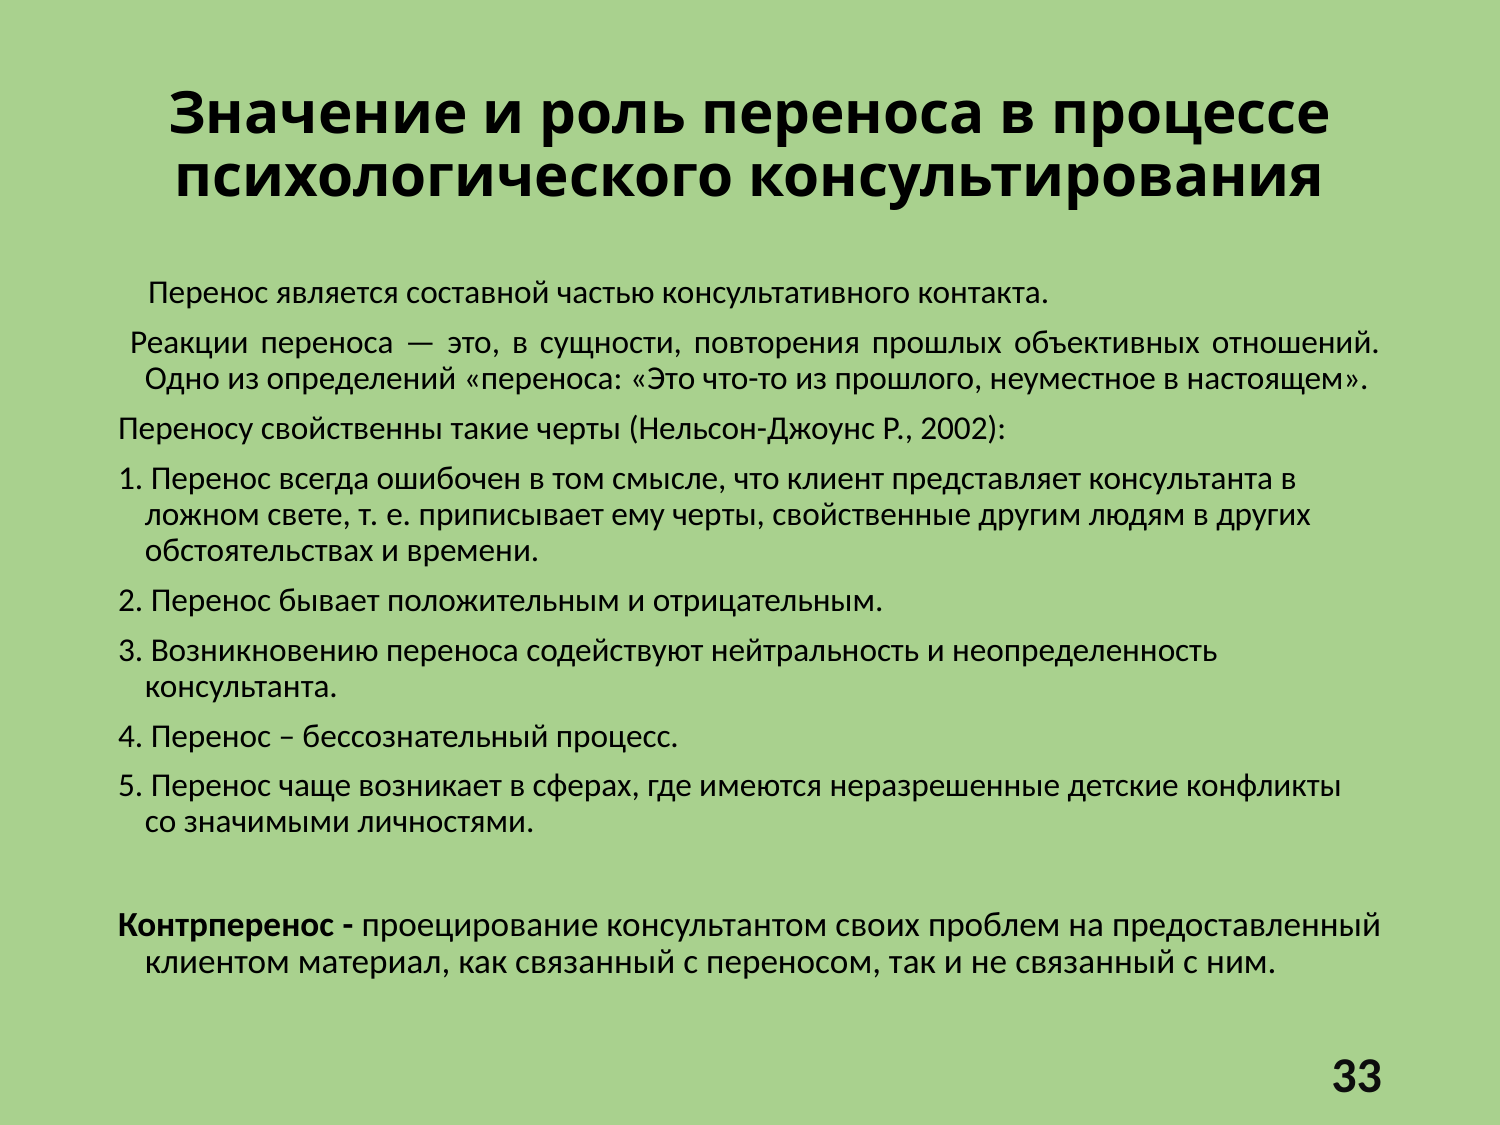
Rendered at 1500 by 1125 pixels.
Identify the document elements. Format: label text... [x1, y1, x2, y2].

title Значение и роль переноса в процессе психологического консультирования [103, 59, 1397, 232]
list Перенос является составной частью консультативного контакта. Реакции переноса — это, в сущности, повторения прошлых объективных отношений. Одно из определений «переноса: «Это что-то из прошлого, неуместное в настоящем». Переносу свойственны такие черты (Нельсон-Джоунс Р., 2002): 1. Перенос всегда ошибочен в том смысле, что клиент представляет консультанта в ложном свете, т. е. приписывает ему черты, свойственные другим людям в других обстоятельствах и времени. 2. Перенос бывает положительным и отрицательным. 3. Возникновению переноса содействуют нейтральность и неопределенность консультанта. 4. Перенос – бессознательный процесс. 5. Перенос чаще возникает в сферах, где имеются неразрешенные детские конфликты со значимыми личностями. Контрперенос - проецирование консультантом своих проблем на предоставленный клиентом материал, как связанный с переносом, так и не связанный с ним. [103, 267, 1397, 1014]
slide_number 33 [1059, 1042, 1397, 1103]
